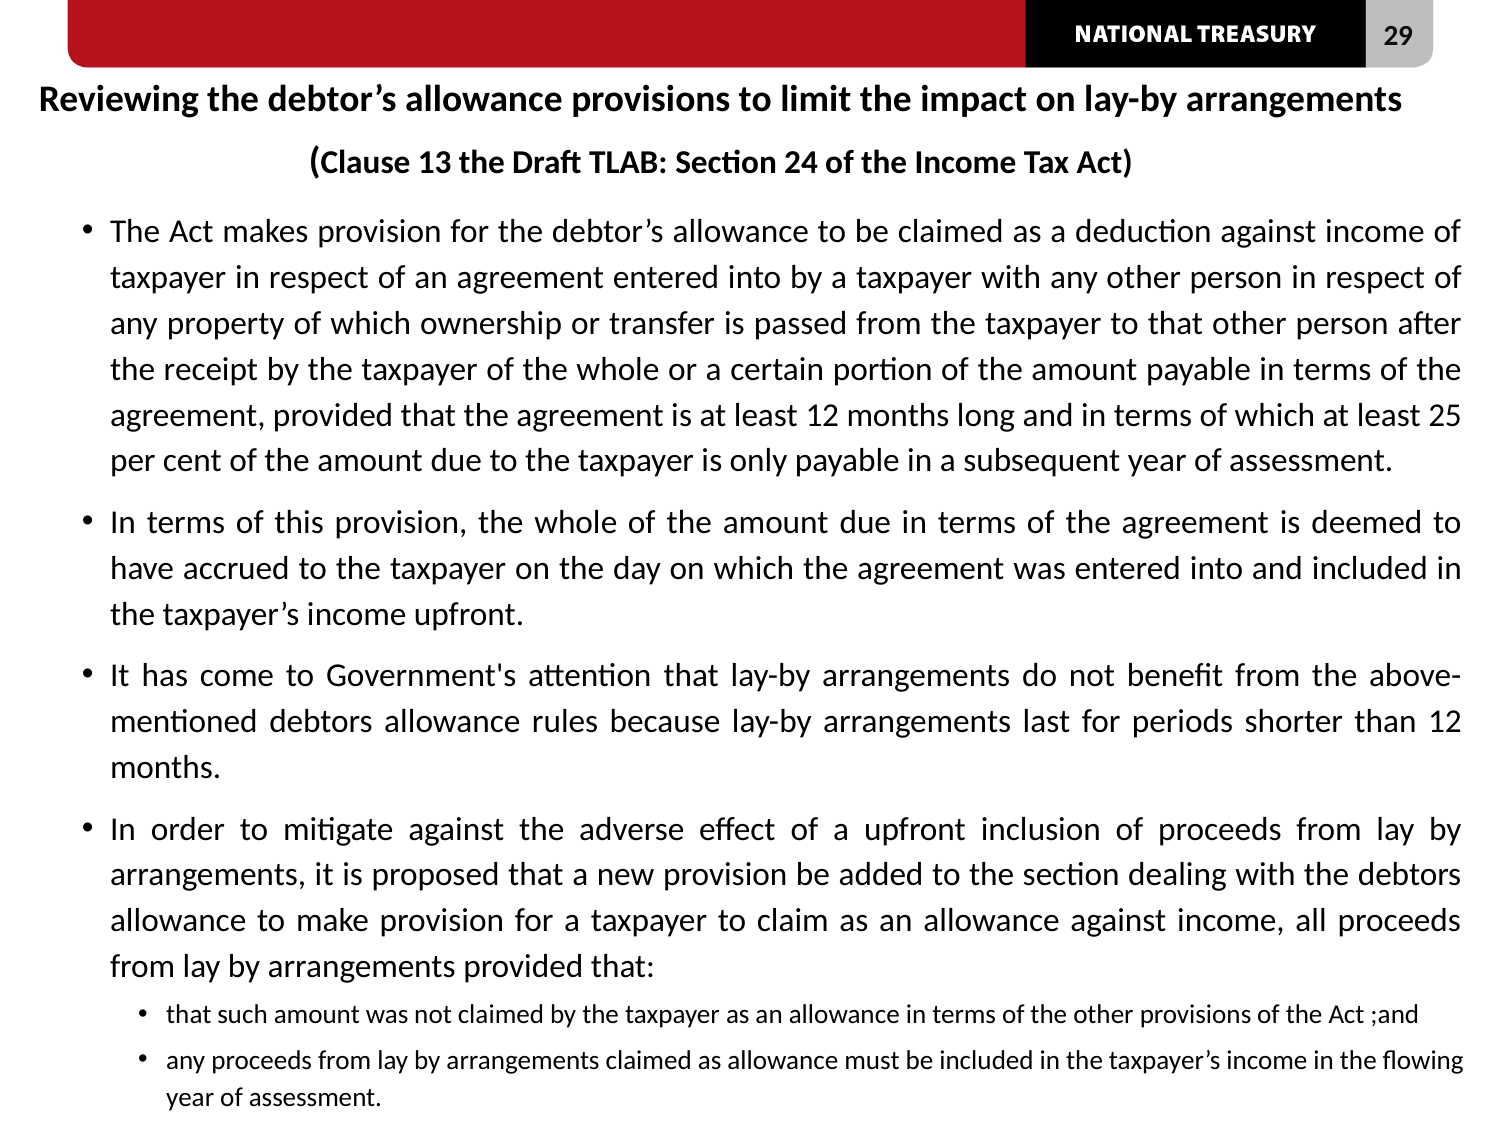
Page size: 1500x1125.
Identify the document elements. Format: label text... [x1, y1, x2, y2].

picture [0, 0, 1500, 1125]
list The Act makes provision for the debtor’s allowance to be claimed as a deduction against income of taxpayer in respect of an agreement entered into by a taxpayer with any other person in respect of any property of which ownership or transfer is passed from the taxpayer to that other person after the receipt by the taxpayer of the whole or a certain portion of the amount payable in terms of the agreement, provided that the agreement is at least 12 months long and in terms of which at least 25 per cent of the amount due to the taxpayer is only payable in a subsequent year of assessment. In terms of this provision, the whole of the amount due in terms of the agreement is deemed to have accrued to the taxpayer on the day on which the agreement was entered into and included in the taxpayer’s income upfront. It has come to Government's attention that lay-by arrangements do not benefit from the above-mentioned debtors allowance rules because lay-by arrangements last for periods shorter than 12 months. In order to mitigate against the adverse effect of a upfront inclusion of proceeds from lay by arrangements, it is proposed that a new provision be added to the section dealing with the debtors allowance to make provision for a taxpayer to claim as an allowance against income, all proceeds from lay by arrangements provided that: that such amount was not claimed by the taxpayer as an allowance in terms of the other provisions of the Act ;and any proceeds from lay by arrangements claimed as allowance must be included in the taxpayer’s income in the flowing year of assessment. [21, 195, 1479, 1125]
title Reviewing the debtor’s allowance provisions to limit the impact on lay-by arrangements (Clause 13 the Draft TLAB: Section 24 of the Income Tax Act) [21, 42, 1422, 195]
